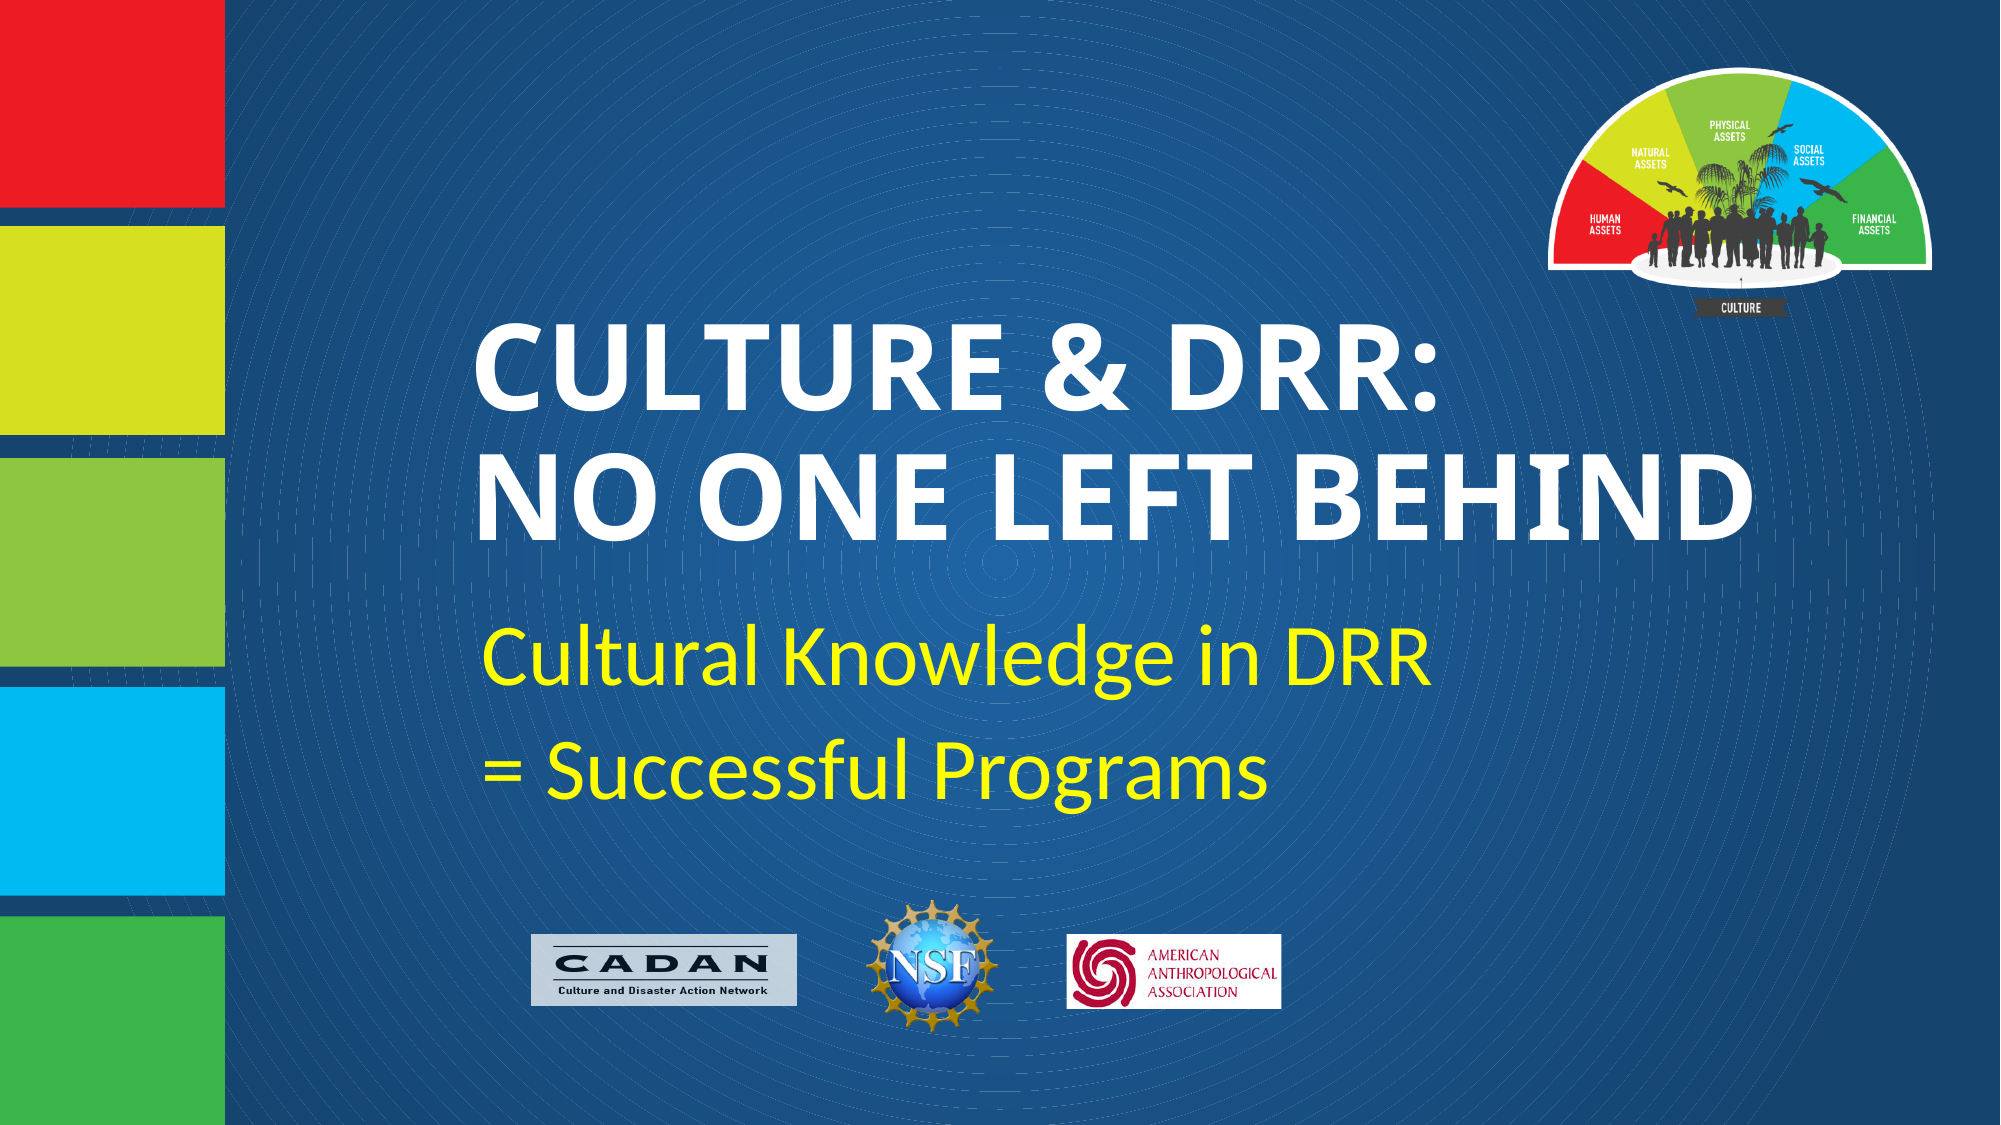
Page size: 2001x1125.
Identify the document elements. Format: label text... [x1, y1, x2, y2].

text_box Cultural Knowledge in DRR = Successful Programs [466, 529, 1494, 884]
text_box [0, 0, 226, 209]
picture [530, 934, 797, 1006]
text_box [0, 225, 226, 436]
text_box [0, 686, 226, 897]
text_box [0, 457, 226, 668]
picture [863, 897, 1000, 1034]
picture [1532, 56, 1945, 343]
text_box [0, 915, 226, 1125]
picture [1066, 934, 1282, 1009]
text_box CULTURE & DRR: NO ONE LEFT BEHIND [454, 182, 1786, 574]
